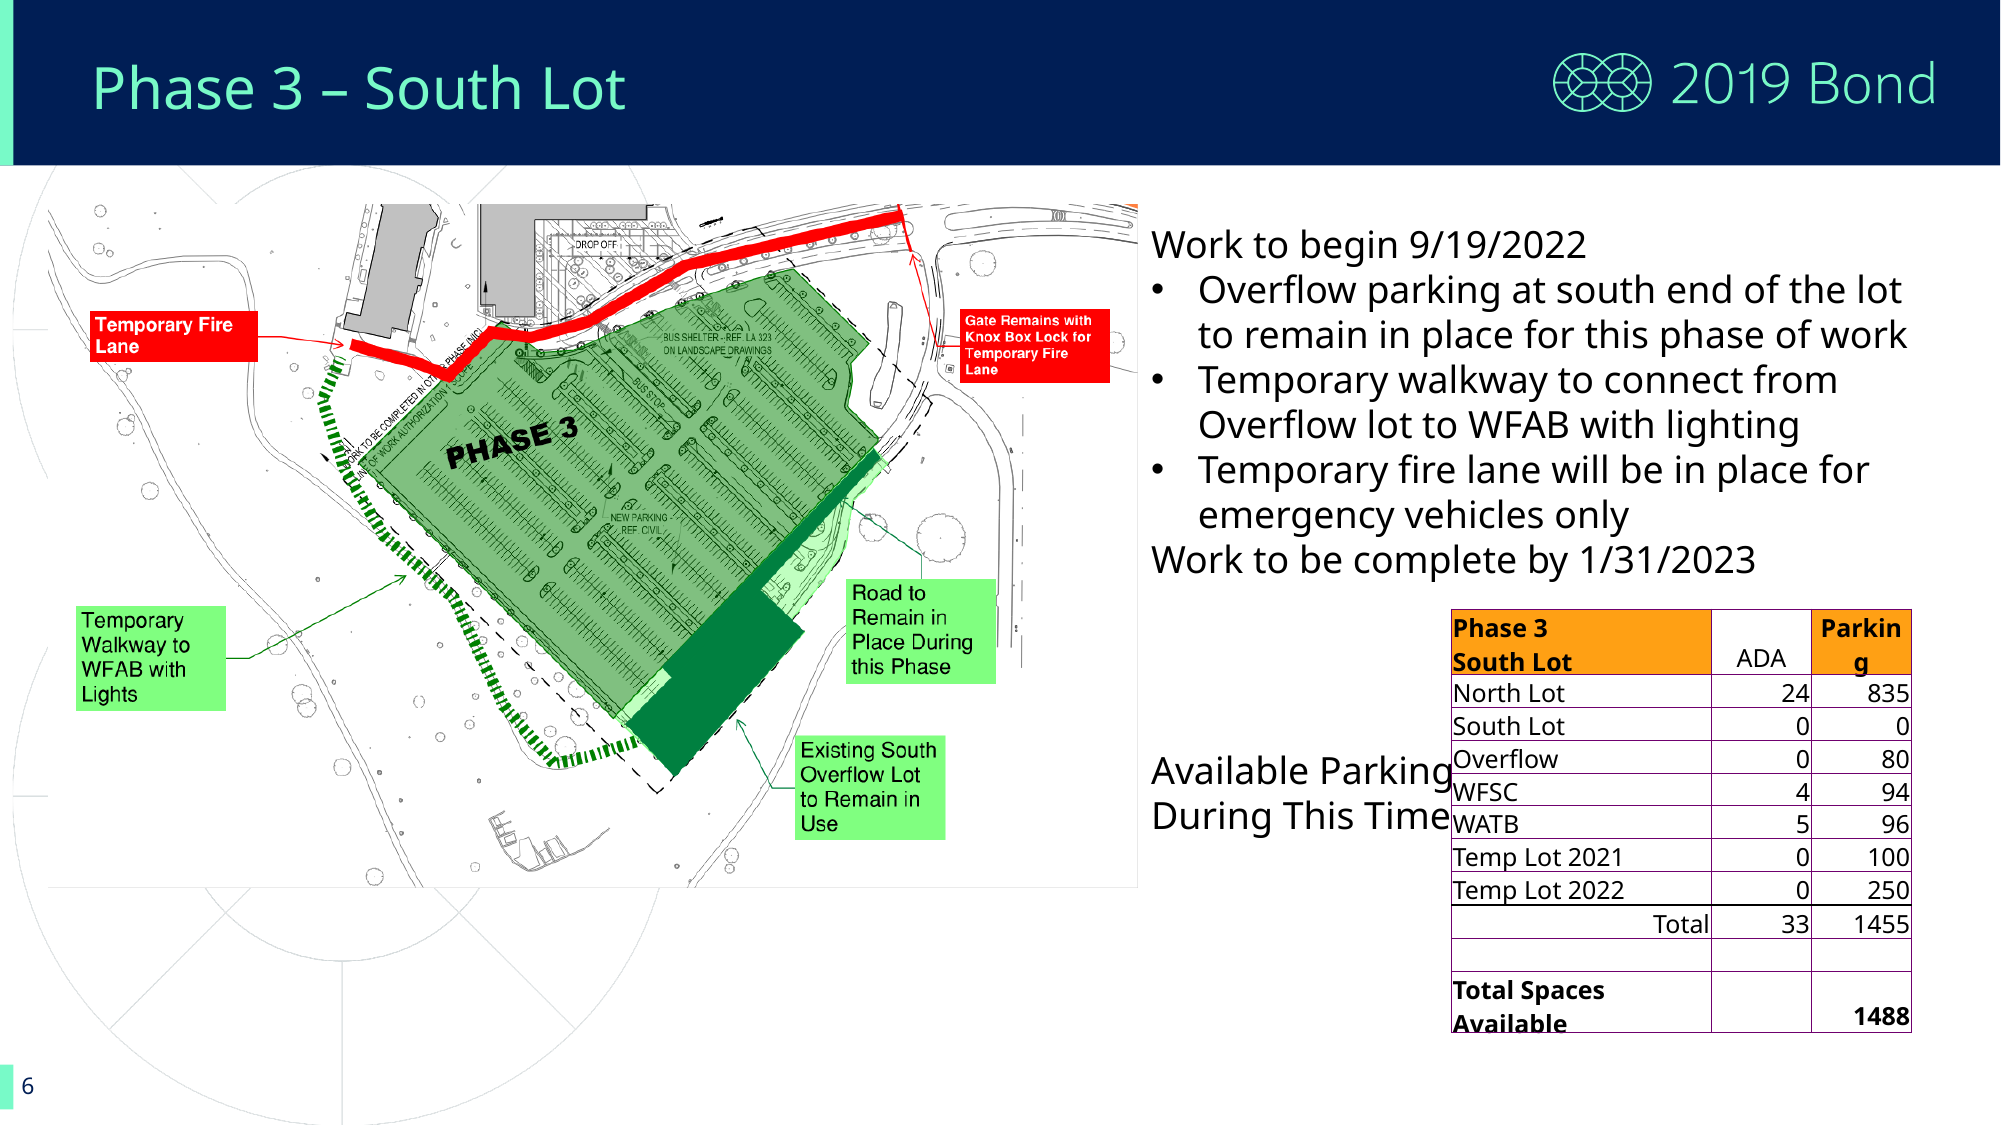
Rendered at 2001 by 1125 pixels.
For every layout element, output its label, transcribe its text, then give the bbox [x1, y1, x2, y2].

picture [13, 166, 1138, 1125]
table_cell 250 [1812, 872, 1911, 904]
table_cell WFSC [1452, 774, 1711, 805]
table_cell 94 [1812, 774, 1911, 805]
table_cell 0 [1812, 708, 1911, 740]
table_cell Temp Lot 2022 [1452, 872, 1711, 904]
table_cell 0 [1712, 708, 1811, 740]
table_cell 100 [1812, 839, 1911, 871]
table_cell 835 [1812, 675, 1911, 707]
table_cell 0 [1712, 872, 1811, 904]
table_cell South Lot [1452, 708, 1711, 740]
table_cell 0 [1712, 741, 1811, 773]
table_cell Overflow [1452, 741, 1711, 773]
slide_number 6 [21, 1064, 75, 1110]
title Phase 3 – South Lot [77, 32, 1188, 150]
table_cell 33 [1712, 906, 1811, 938]
table_cell Total [1452, 906, 1711, 938]
table_cell Total Spaces Available [1452, 972, 1711, 1032]
table_cell WATB [1452, 806, 1711, 838]
table_header Parking [1812, 610, 1911, 674]
table_header Phase 3 South Lot [1452, 610, 1711, 674]
table_cell [1712, 972, 1811, 1032]
table_cell [1712, 939, 1811, 971]
table_cell 1488 [1812, 972, 1911, 1032]
table_cell 5 [1712, 806, 1811, 838]
table_cell 1455 [1812, 906, 1911, 938]
table_cell 0 [1712, 839, 1811, 871]
table_cell 4 [1712, 774, 1811, 805]
text_box Available Parking During This Time [1138, 739, 1451, 845]
table_cell Temp Lot 2021 [1452, 839, 1711, 871]
text_box Work to begin 9/19/2022 Overflow parking at south end of the lot to remain in place for this phase of work Temporary walkway to connect from Overflow lot to WFAB with lighting Temporary fire lane will be in place for emergency vehicles only Work to be complete by 1/31/2023 [1138, 214, 1952, 589]
table_cell 24 [1712, 675, 1811, 707]
table_cell 80 [1812, 741, 1911, 773]
picture [1553, 53, 1934, 112]
table_cell North Lot [1452, 675, 1711, 707]
table_cell [1452, 939, 1711, 971]
table_cell [1812, 939, 1911, 971]
table_cell 96 [1812, 806, 1911, 838]
table_header ADA [1712, 610, 1811, 674]
